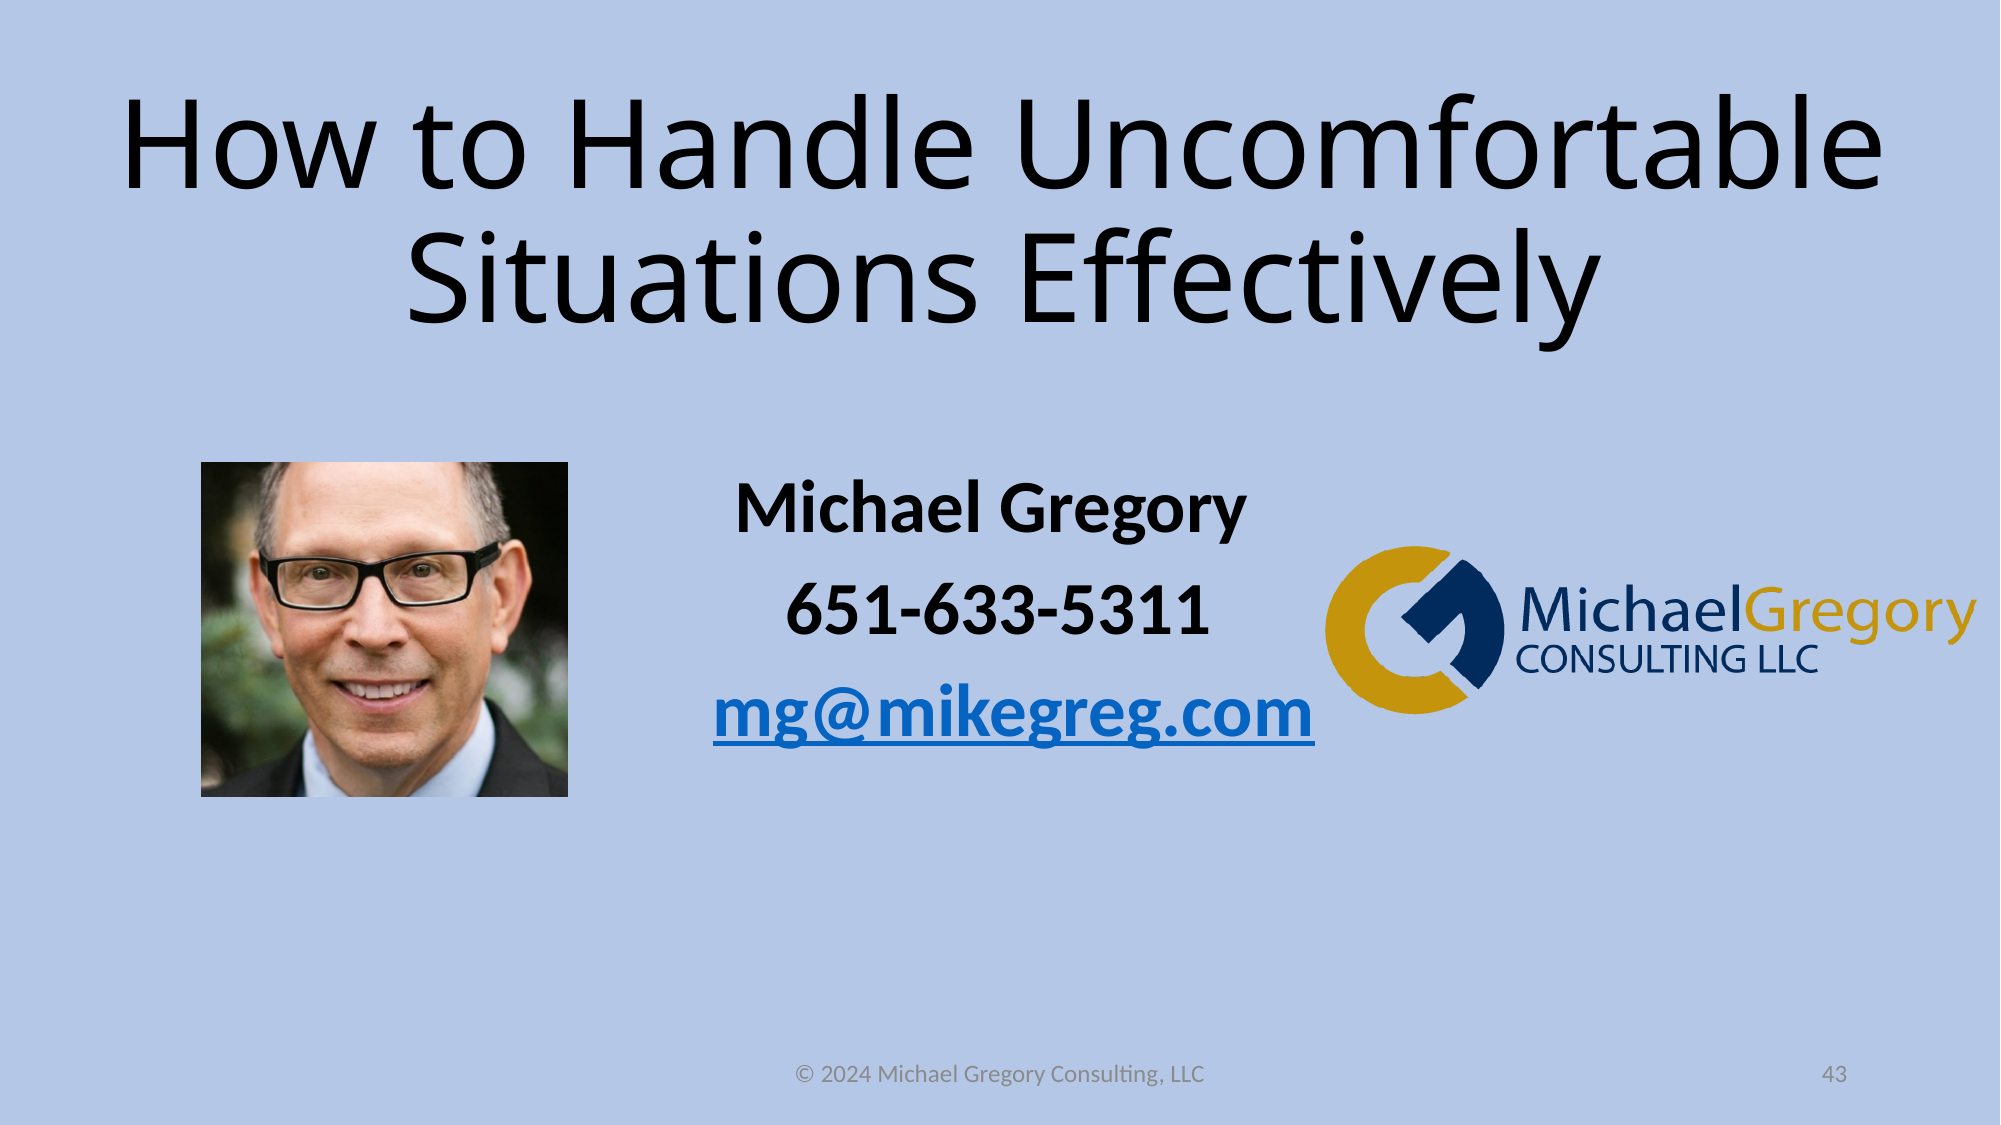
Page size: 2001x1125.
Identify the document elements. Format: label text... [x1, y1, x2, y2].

picture [1319, 540, 2000, 718]
title How to Handle Uncomfortable Situations Effectively [0, 73, 2000, 358]
picture [201, 462, 568, 797]
footer © 2024 Michael Gregory Consulting, LLC [662, 1042, 1338, 1103]
list Michael Gregory 651-633-5311 mg@mikegreg.com [136, 231, 1988, 1027]
slide_number 43 [1412, 1042, 1863, 1103]
